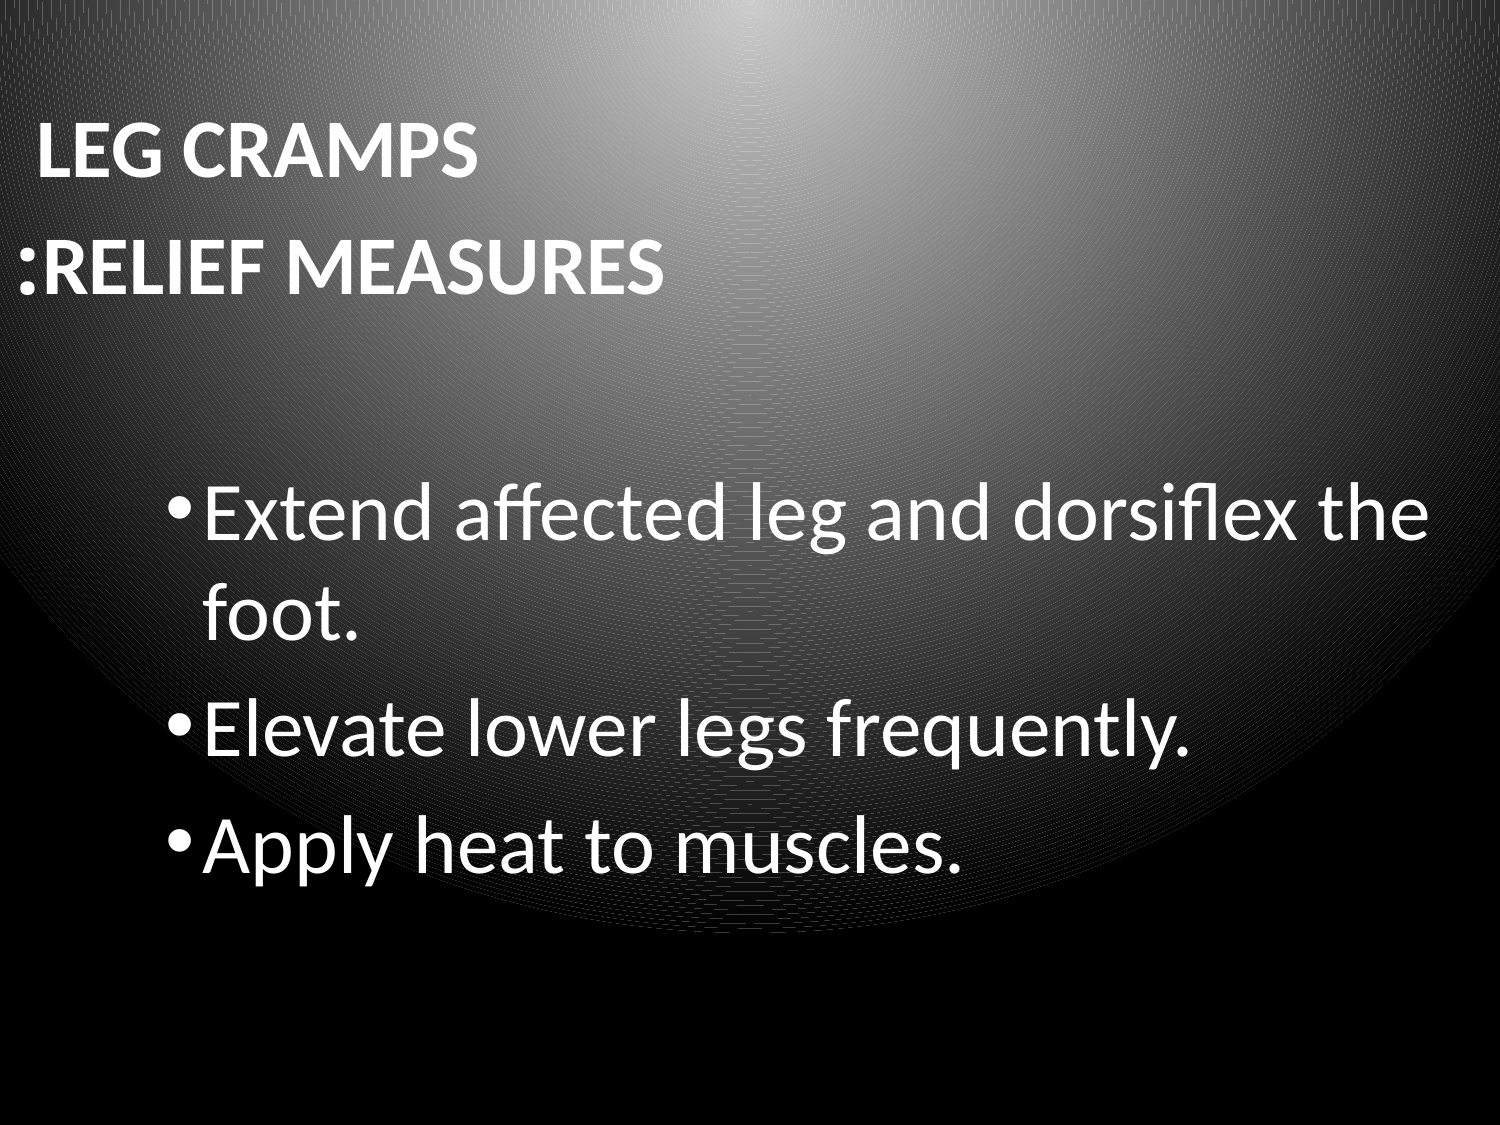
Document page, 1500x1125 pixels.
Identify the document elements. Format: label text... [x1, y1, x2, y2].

list LEG CRAMPS RELIEF MEASURES: Extend affected leg and dorsiflex the foot. Elevate lower legs frequently. Apply heat to muscles. [0, 0, 1500, 1125]
